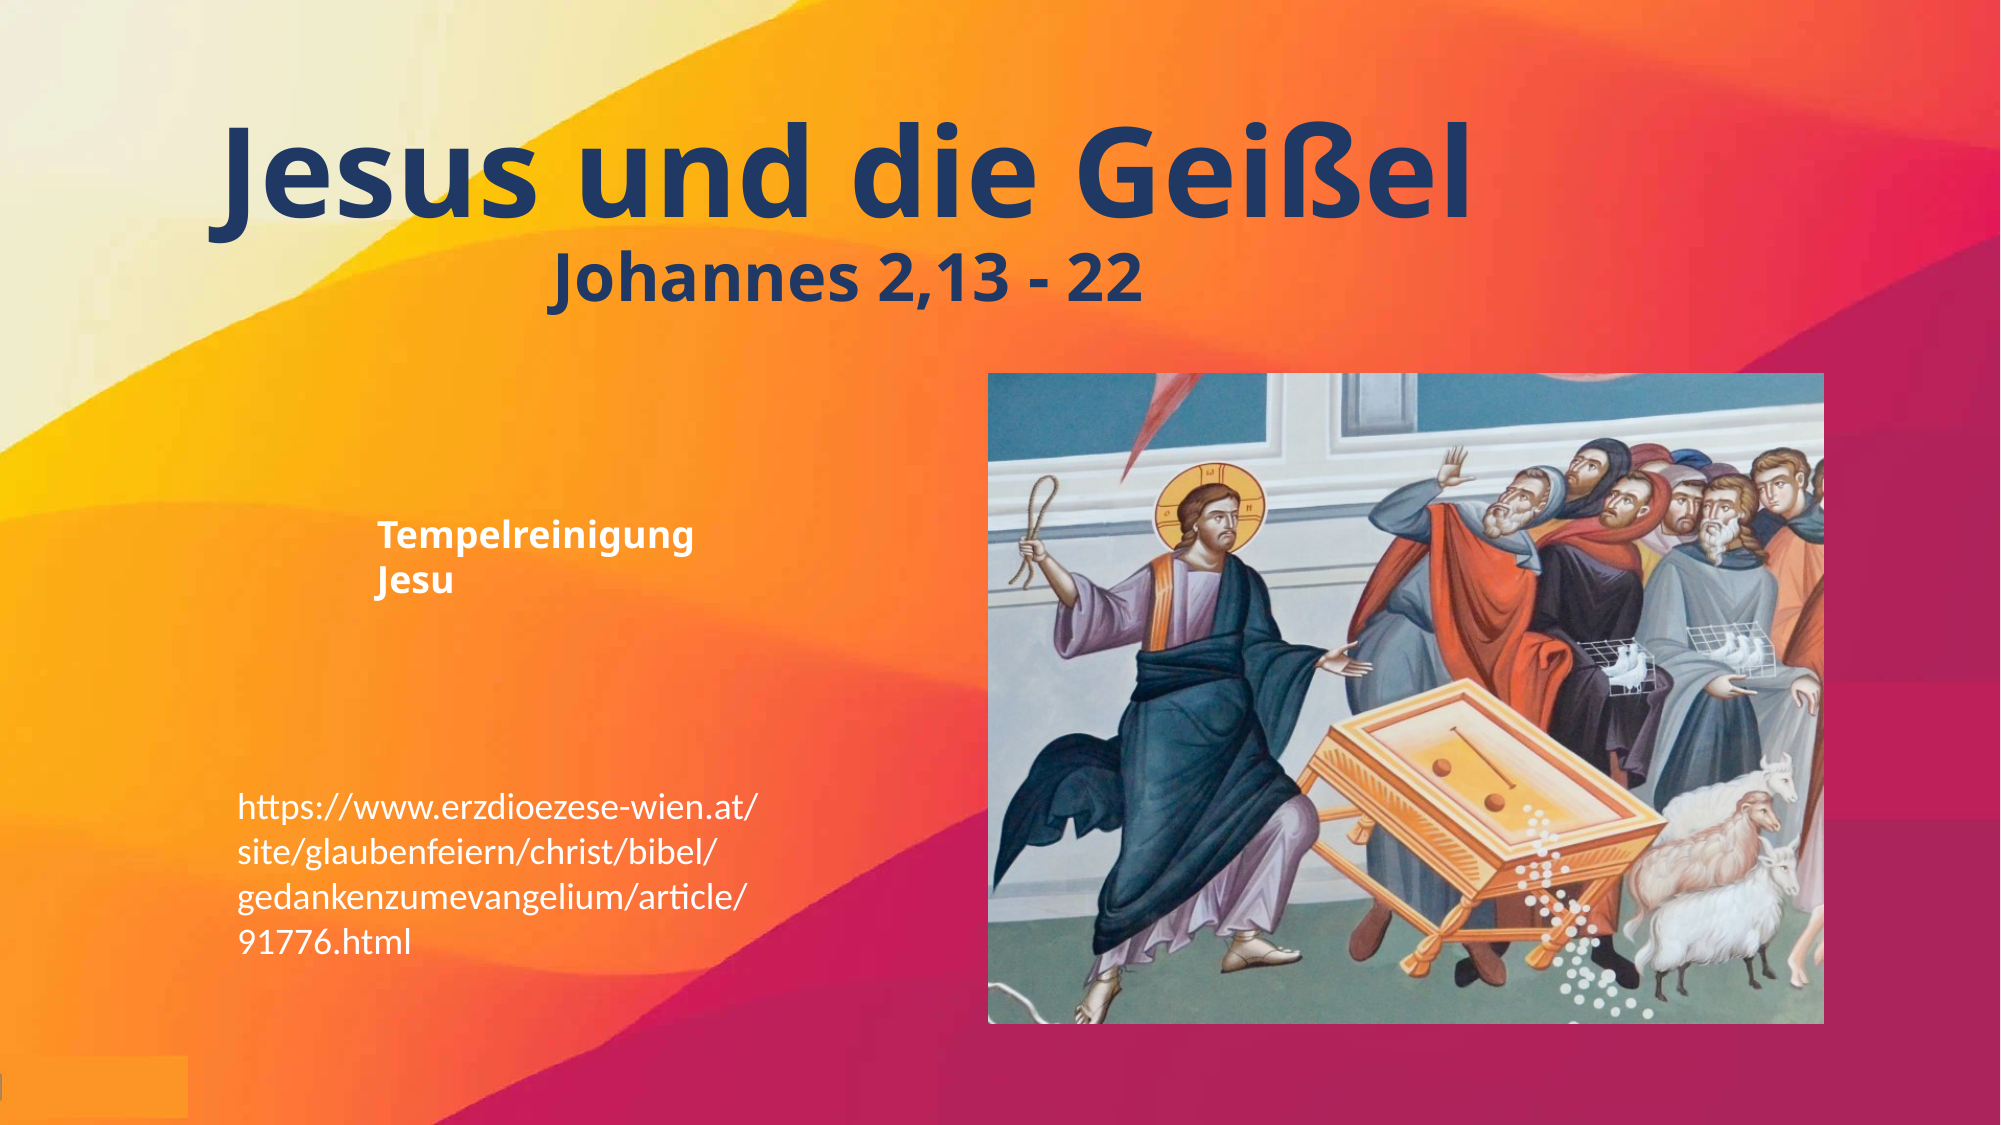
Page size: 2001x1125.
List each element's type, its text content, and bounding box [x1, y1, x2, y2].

title Jesus und die Geißel Johannes 2,13 - 22 [196, 92, 1500, 324]
text_box Tempelreinigung Jesu [362, 503, 794, 609]
picture [0, 0, 2001, 1125]
text_box https://www.erzdioezese-wien.at/site/glaubenfeiern/christ/bibel/gedankenzumevangelium/article/91776.html [222, 775, 849, 970]
